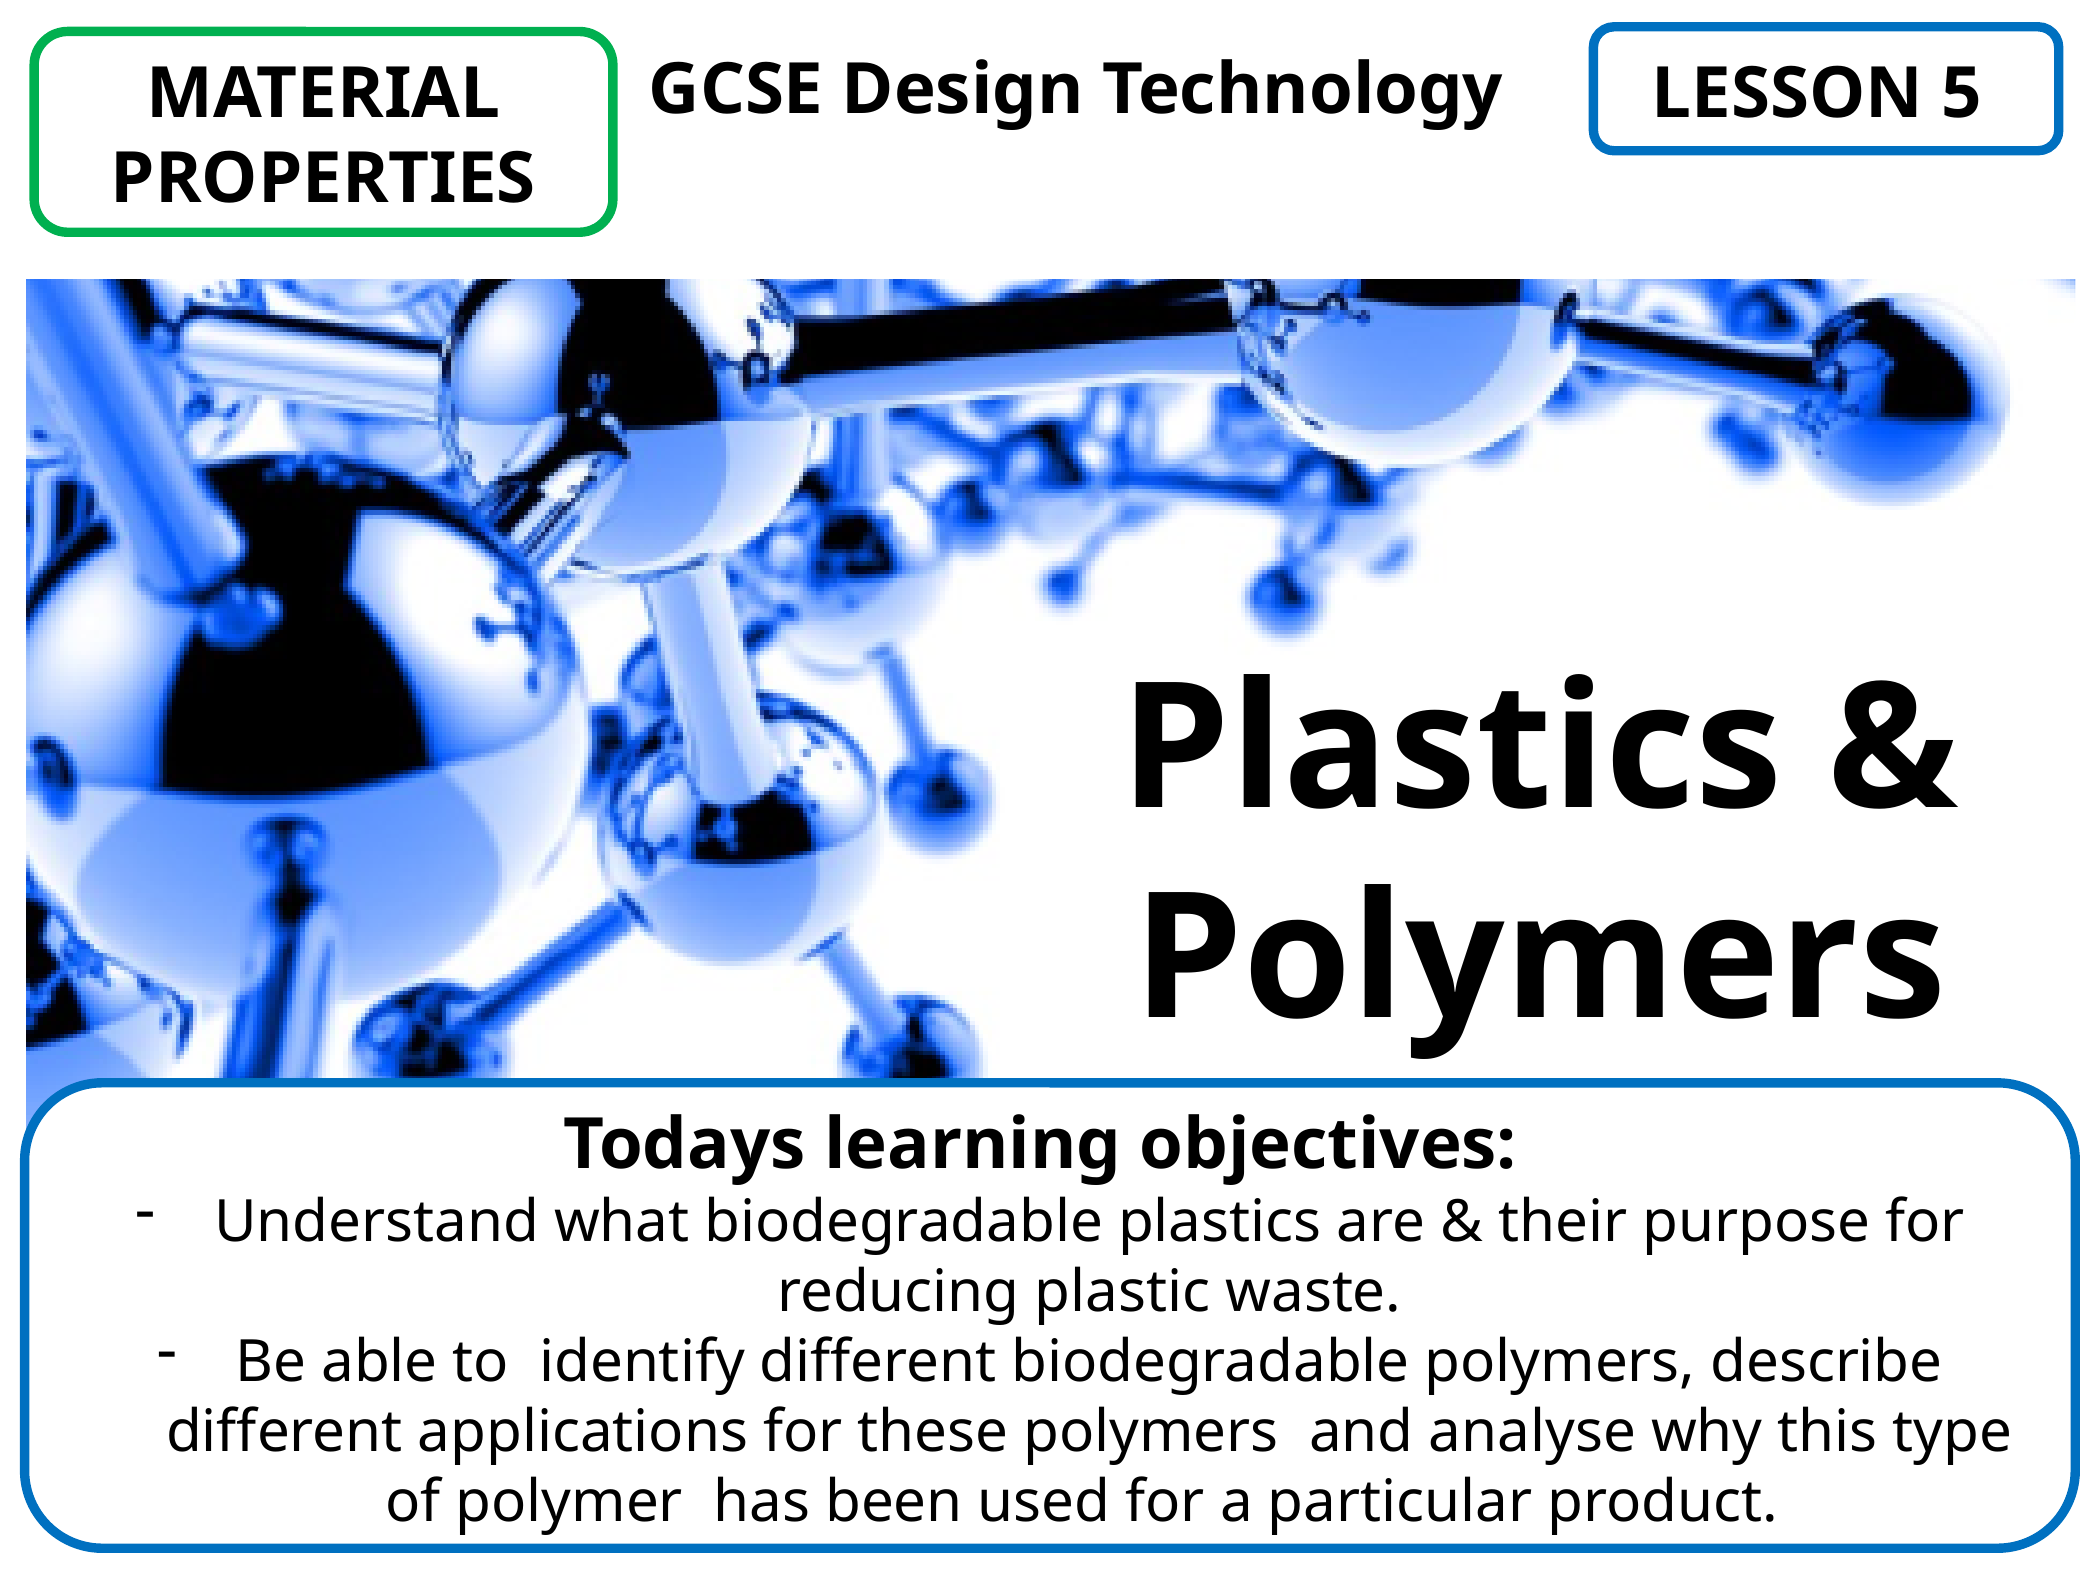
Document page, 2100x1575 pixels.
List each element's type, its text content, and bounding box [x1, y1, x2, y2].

picture [25, 279, 2076, 1213]
text_box LESSON 5 [1591, 24, 2061, 153]
text_box Todays learning objectives: Understand what biodegradable plastics are & their purpose for reducing plastic waste. Be able to identify different biodegradable polymers, describe different applications for these polymers and analyse why this type of polymer has been used for a particular product. [22, 1224, 2078, 1551]
title GCSE Design Technology [140, 0, 2031, 176]
text_box MATERIAL PROPERTIES [31, 29, 616, 235]
